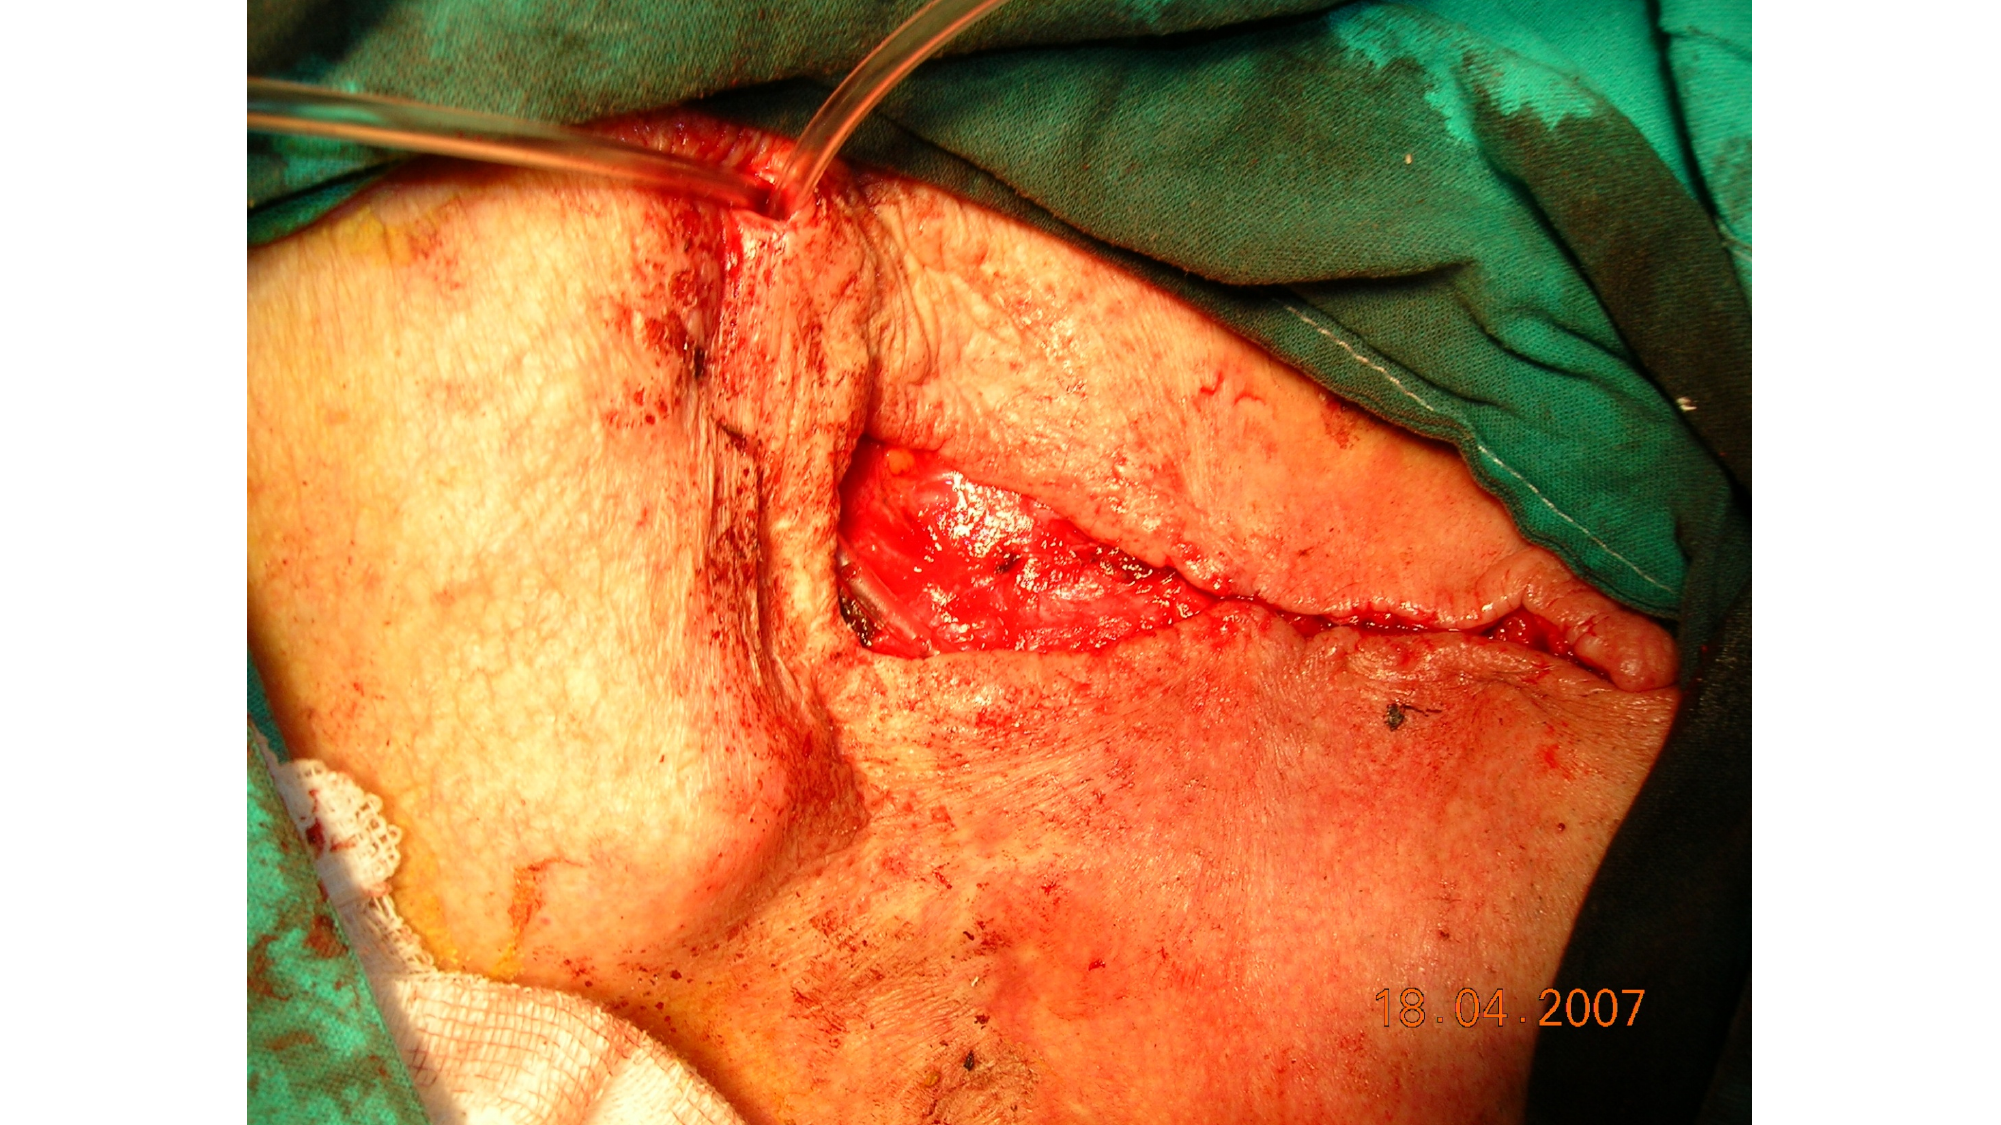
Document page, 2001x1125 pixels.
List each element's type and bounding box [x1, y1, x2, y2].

picture [247, 0, 1752, 1125]
